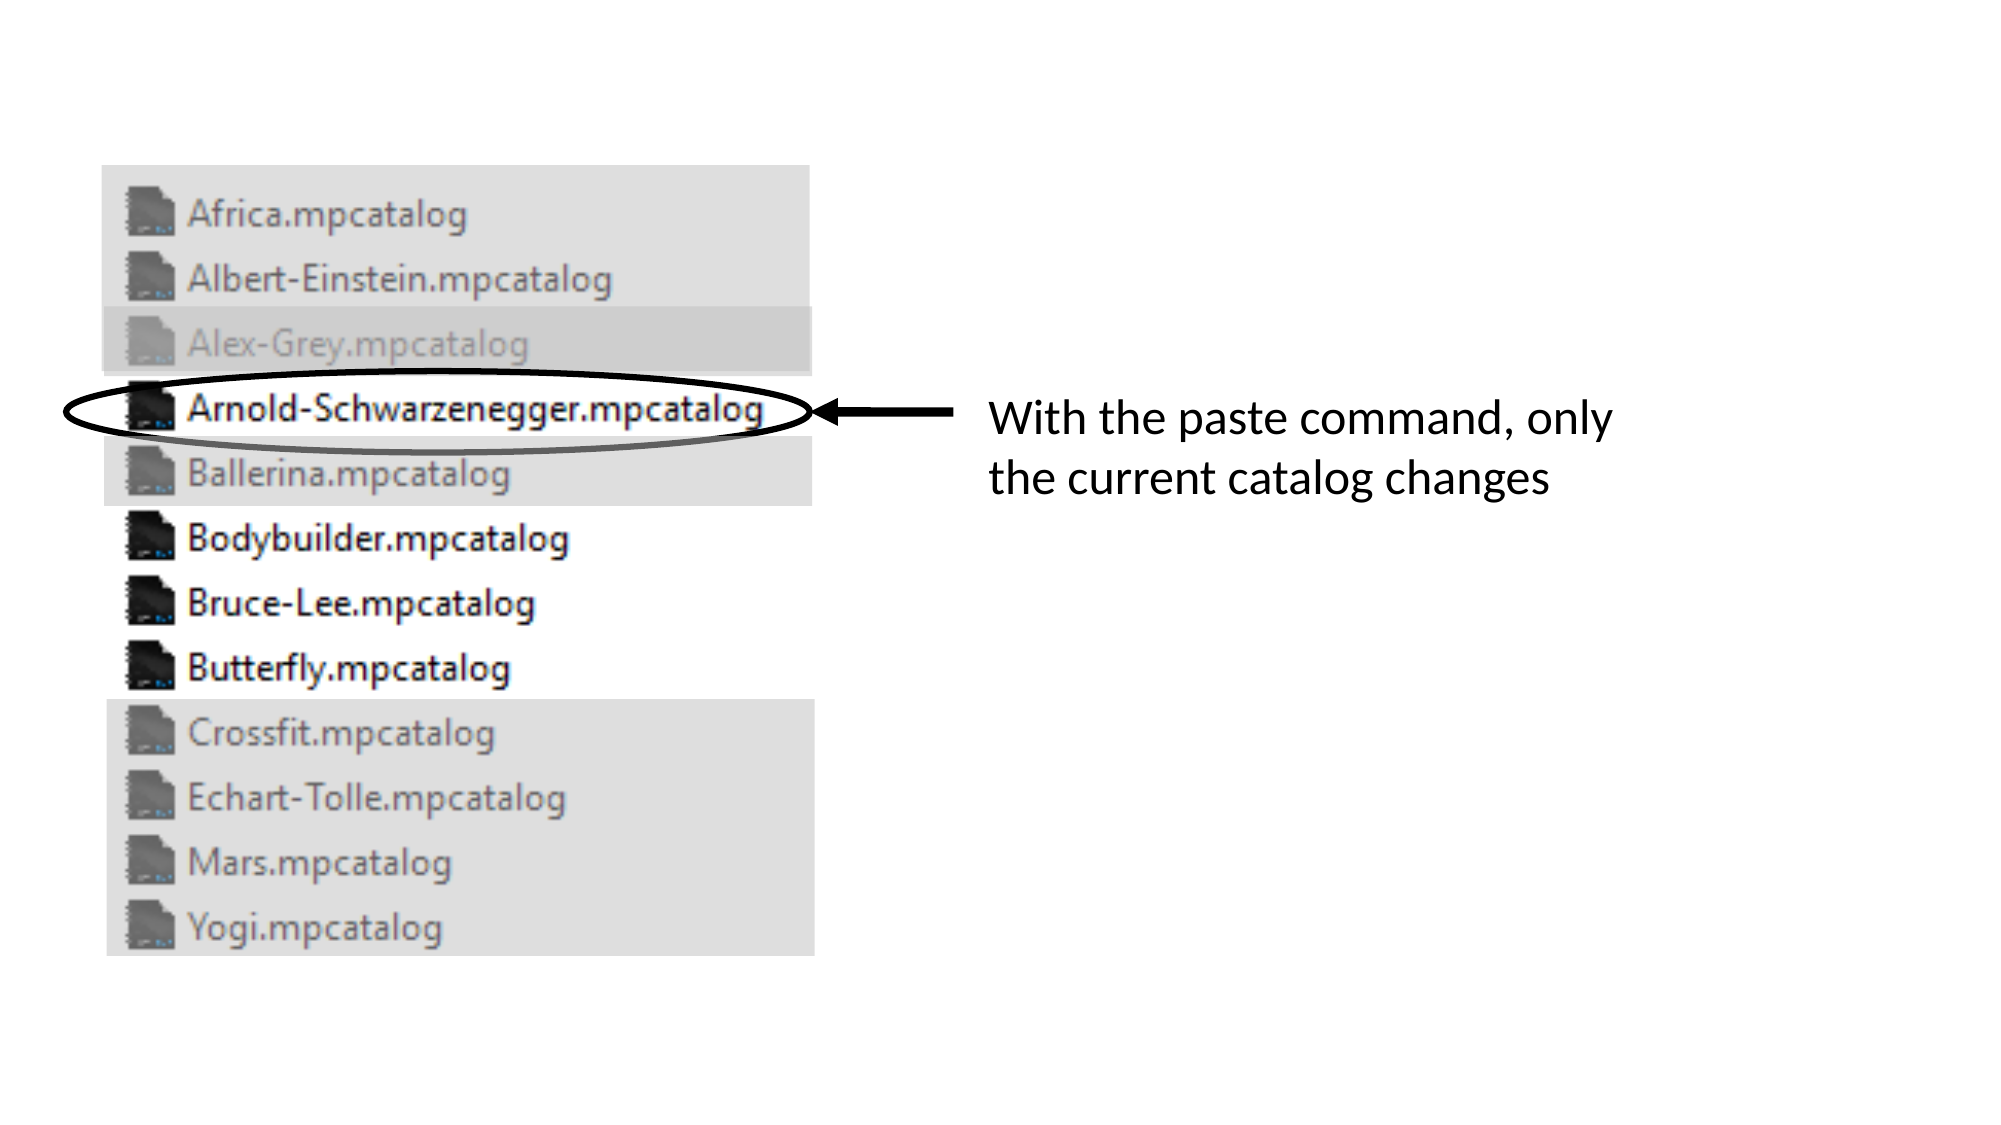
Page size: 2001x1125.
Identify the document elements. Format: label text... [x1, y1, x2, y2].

text_box [810, 698, 816, 957]
picture [101, 165, 810, 979]
text_box With the paste command, only the current catalog changes [973, 376, 1686, 512]
text_box [65, 393, 101, 431]
